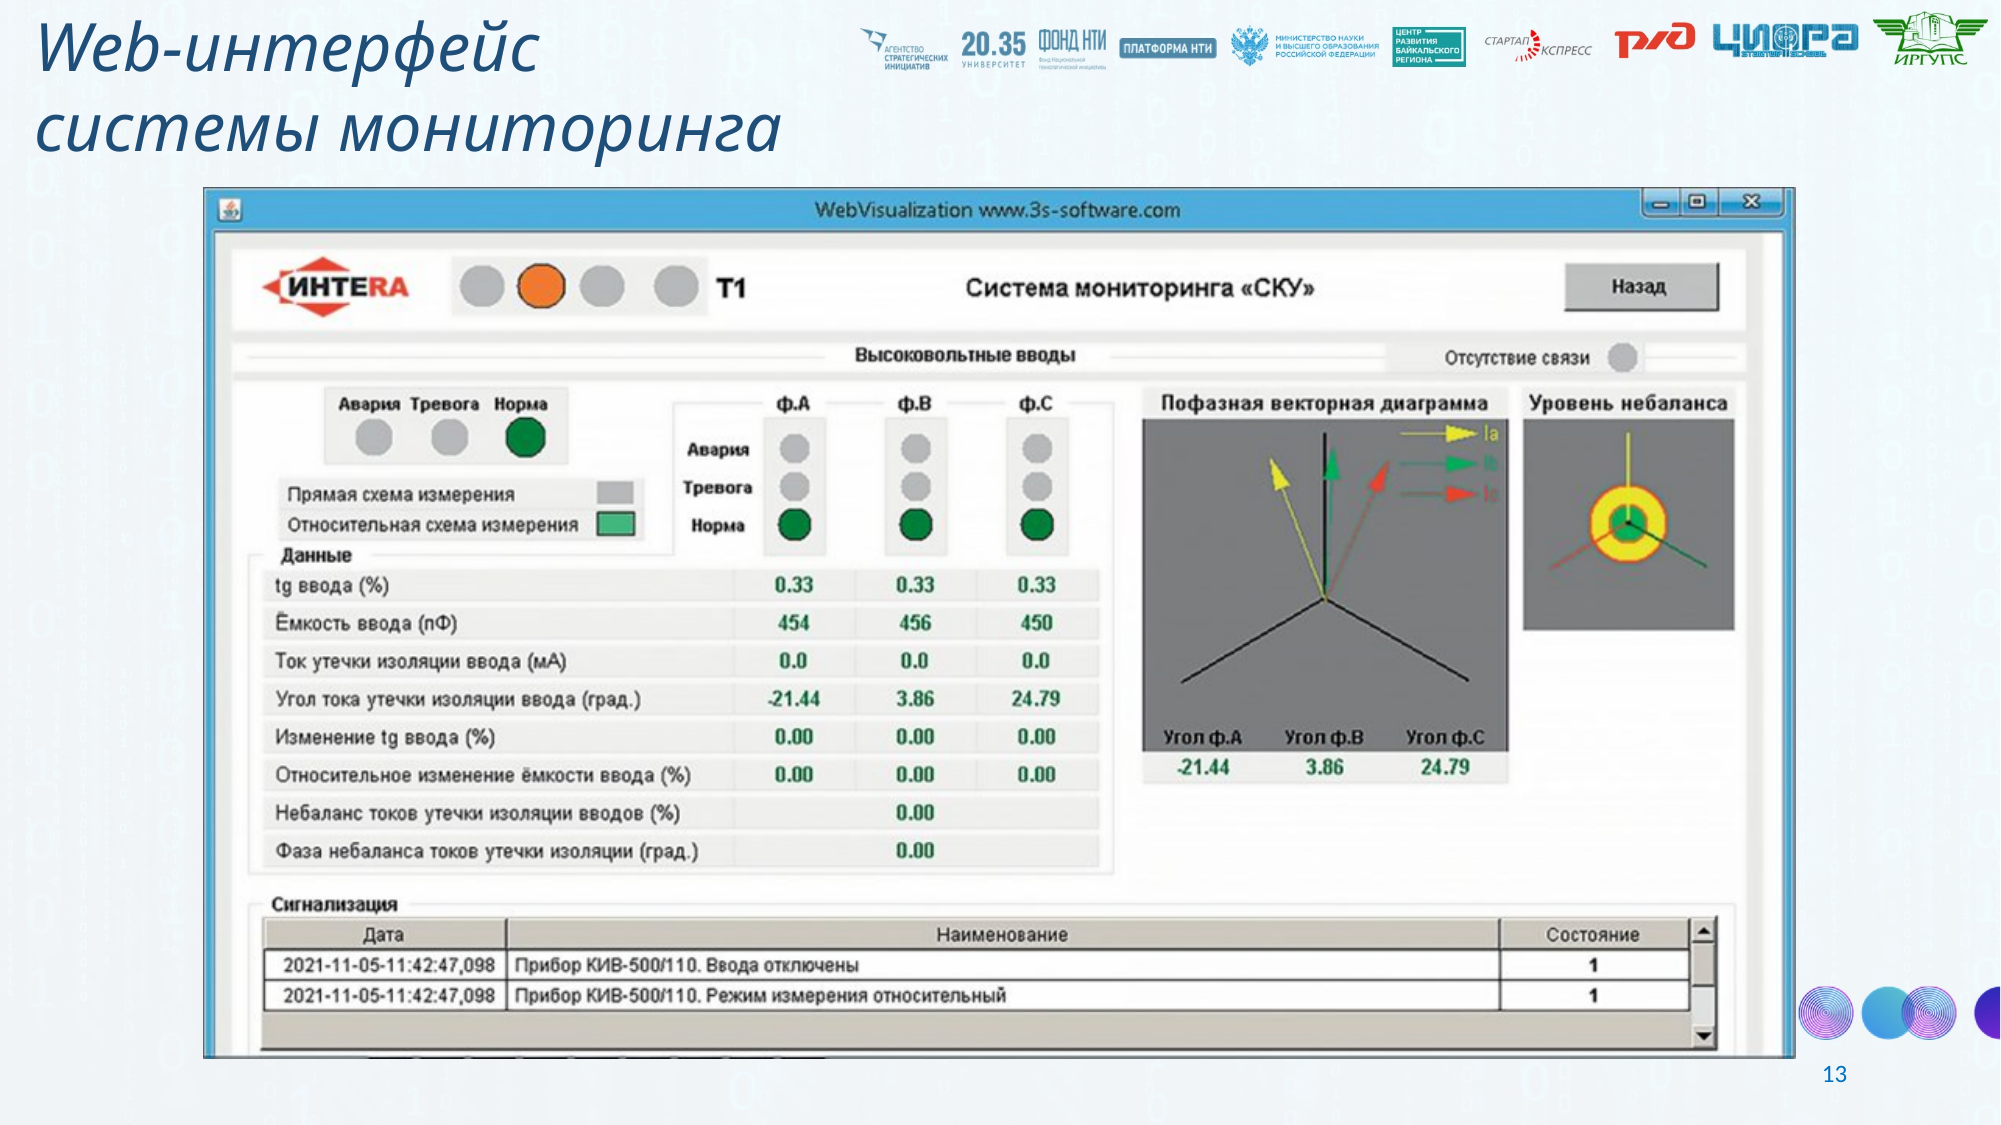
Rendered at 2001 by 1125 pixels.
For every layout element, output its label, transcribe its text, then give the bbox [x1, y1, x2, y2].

text_box Web-интерфейс системы мониторинга [19, 19, 834, 151]
slide_number 13 [1412, 1042, 1863, 1103]
picture [0, 0, 2001, 1125]
